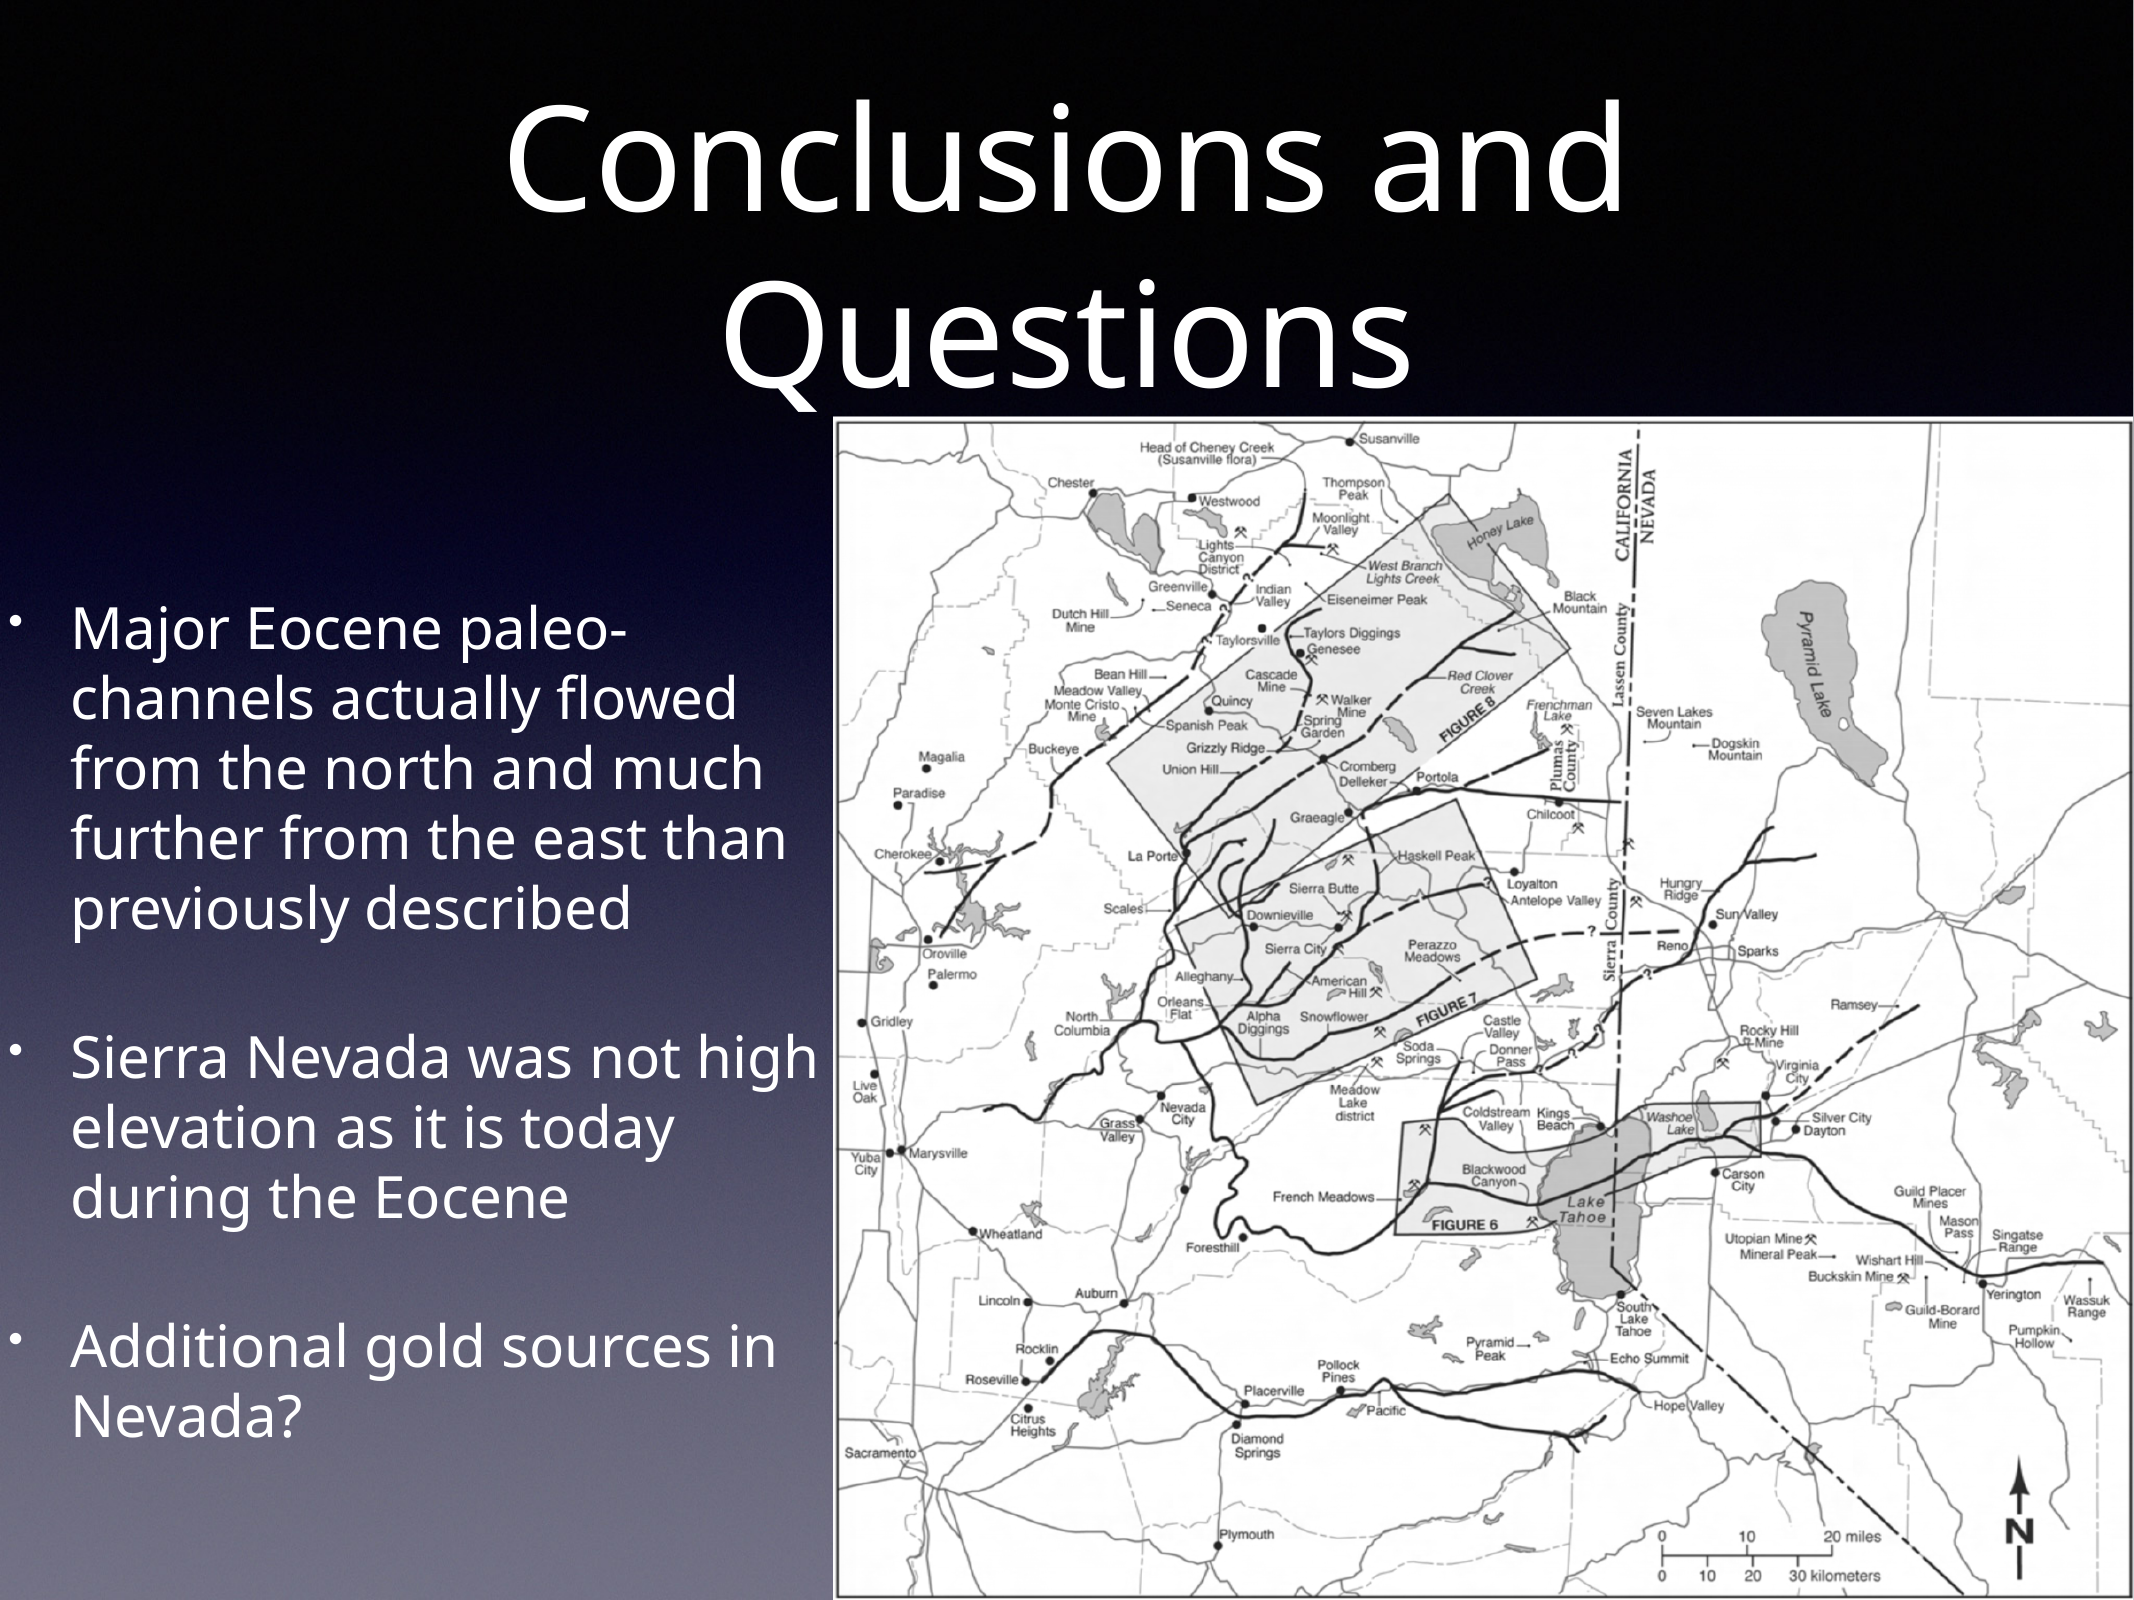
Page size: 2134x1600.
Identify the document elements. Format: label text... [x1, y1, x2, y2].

picture [0, 0, 2134, 1600]
list Major Eocene paleo-channels actually flowed from the north and much further from the east than previously described Sierra Nevada was not high elevation as it is today during the Eocene Additional gold sources in Nevada? [0, 440, 833, 1600]
title Conclusions and Questions [155, 66, 1978, 416]
